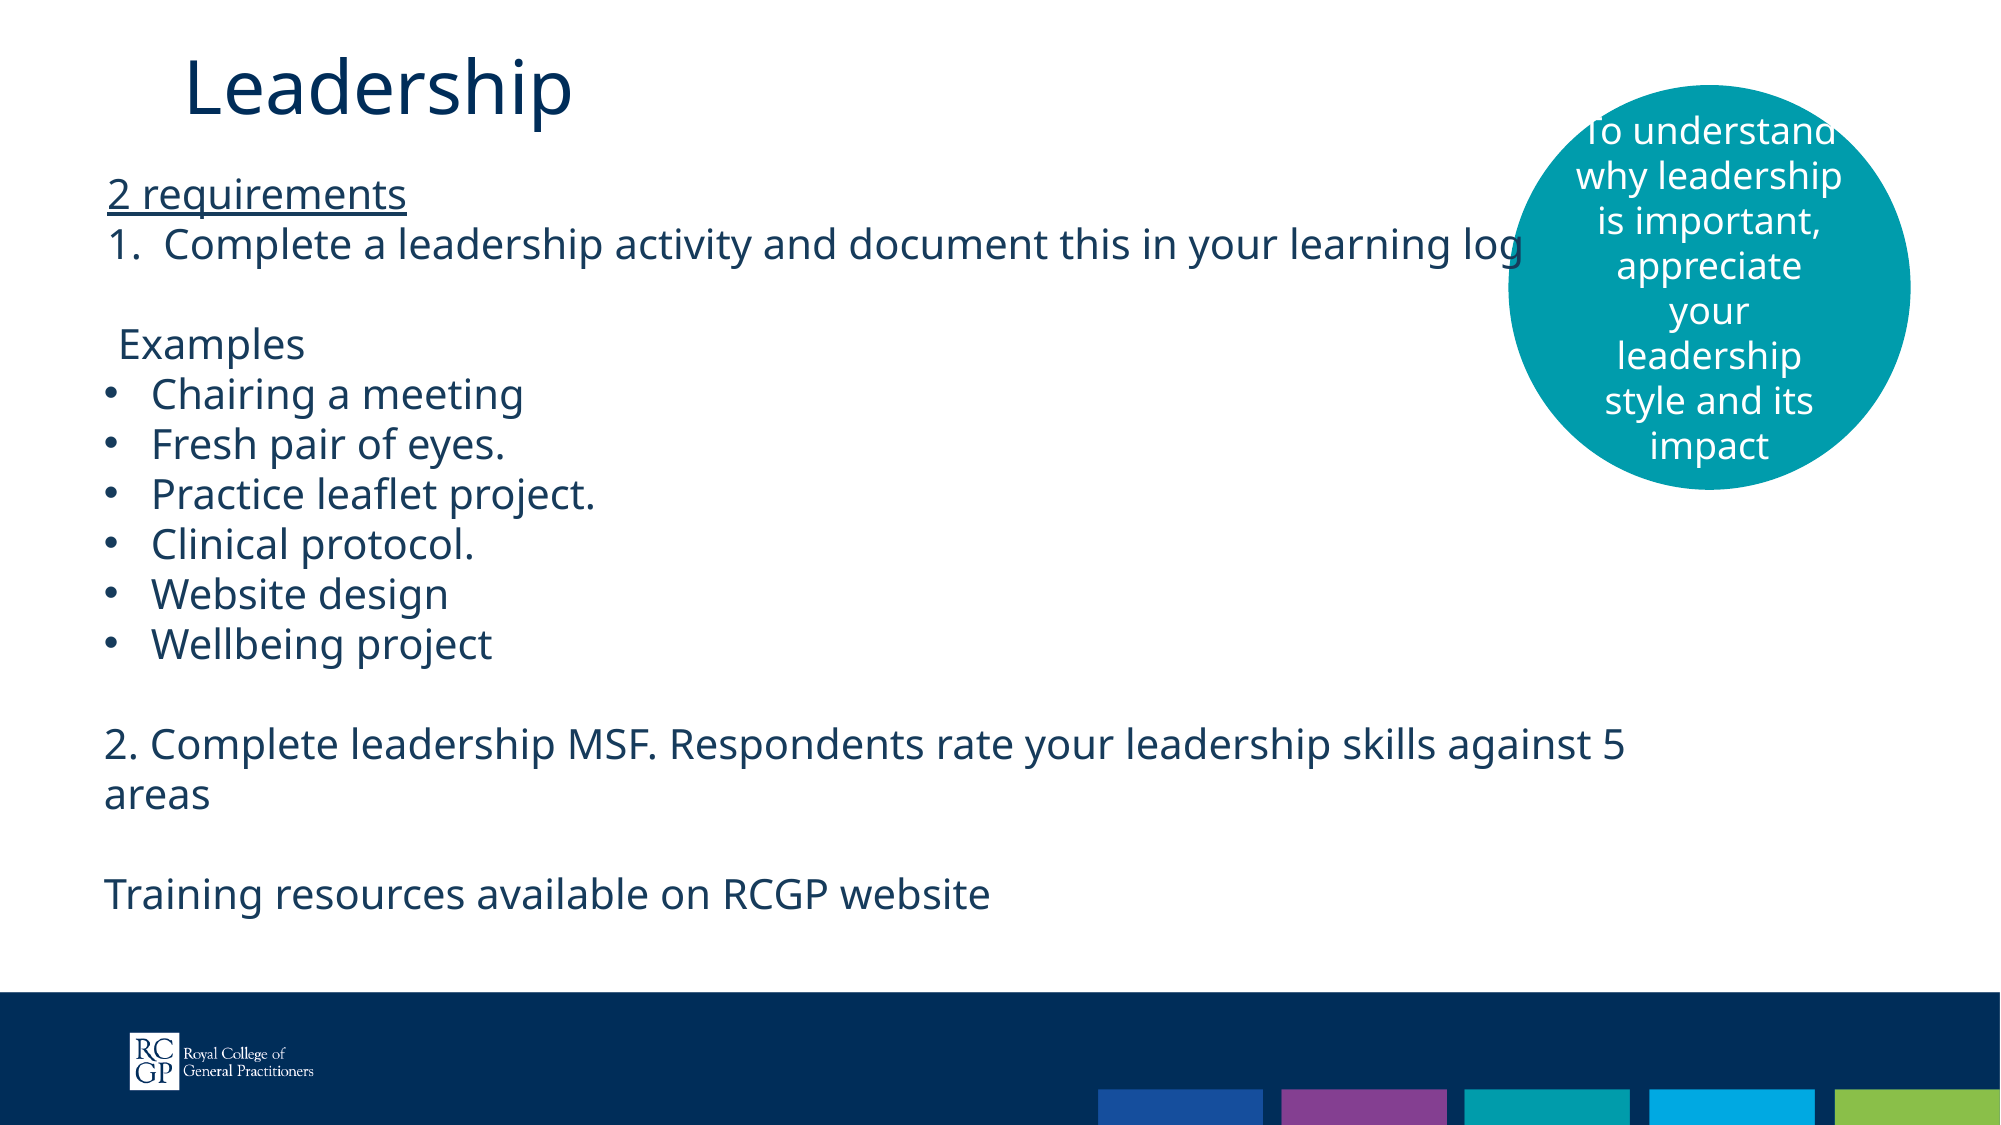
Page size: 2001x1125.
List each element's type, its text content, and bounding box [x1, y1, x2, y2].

text_box 2 requirements Complete a leadership activity and document this in your learning log Examples Chairing a meeting Fresh pair of eyes. Practice leaflet project. Clinical protocol. Website design Wellbeing project 2. Complete leadership MSF. Respondents rate your leadership skills against 5 areas Training resources available on RCGP website [89, 160, 1664, 926]
text_box Leadership [176, 32, 583, 138]
text_box To understand why leadership is important, appreciate your leadership style and its impact [1553, 85, 1911, 490]
picture [0, 992, 2000, 1125]
